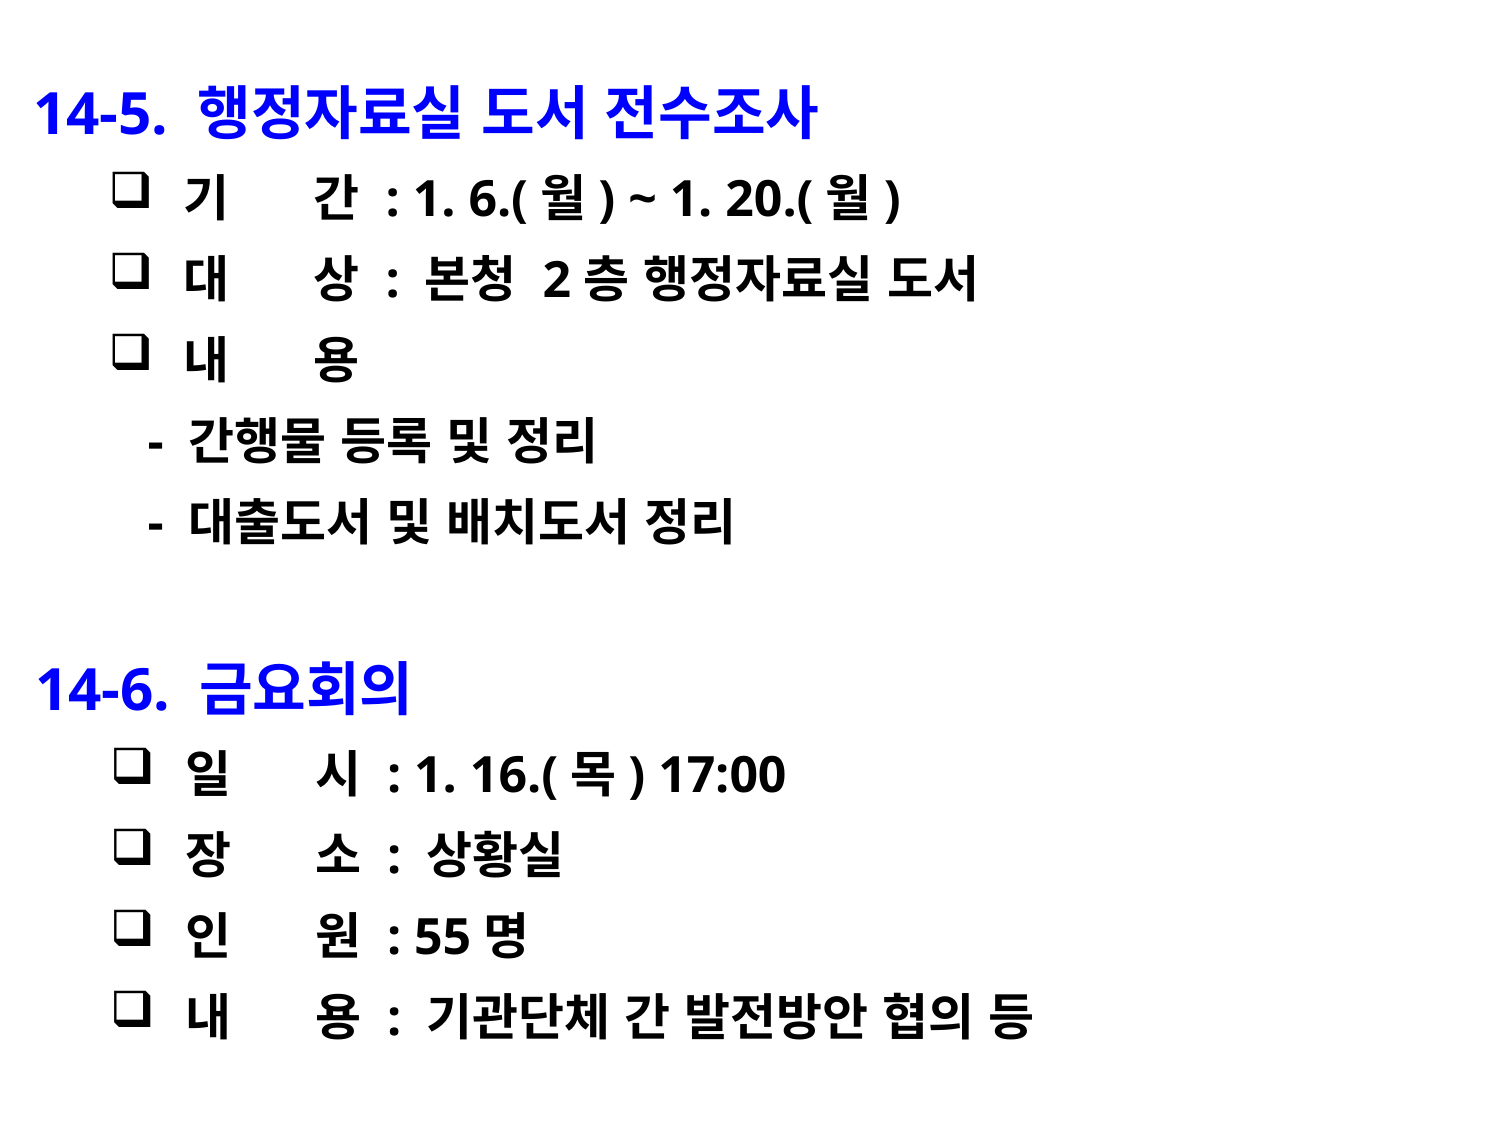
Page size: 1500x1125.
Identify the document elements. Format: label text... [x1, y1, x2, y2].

text_box 14-6. 금요회의 일 시 : 1. 16.(목) 17:00 장 소 : 상황실 인 원 : 55명 내 용 : 기관단체 간 발전방안 협의 등 [20, 644, 1454, 1065]
text_box 14-5. 행정자료실 도서 전수조사 기 간 : 1. 6.(월) ~ 1. 20.(월) 대 상 : 본청 2층 행정자료실 도서 내 용 - 간행물 등록 및 정리 - 대출도서 및 배치도서 정리 [18, 68, 1454, 575]
